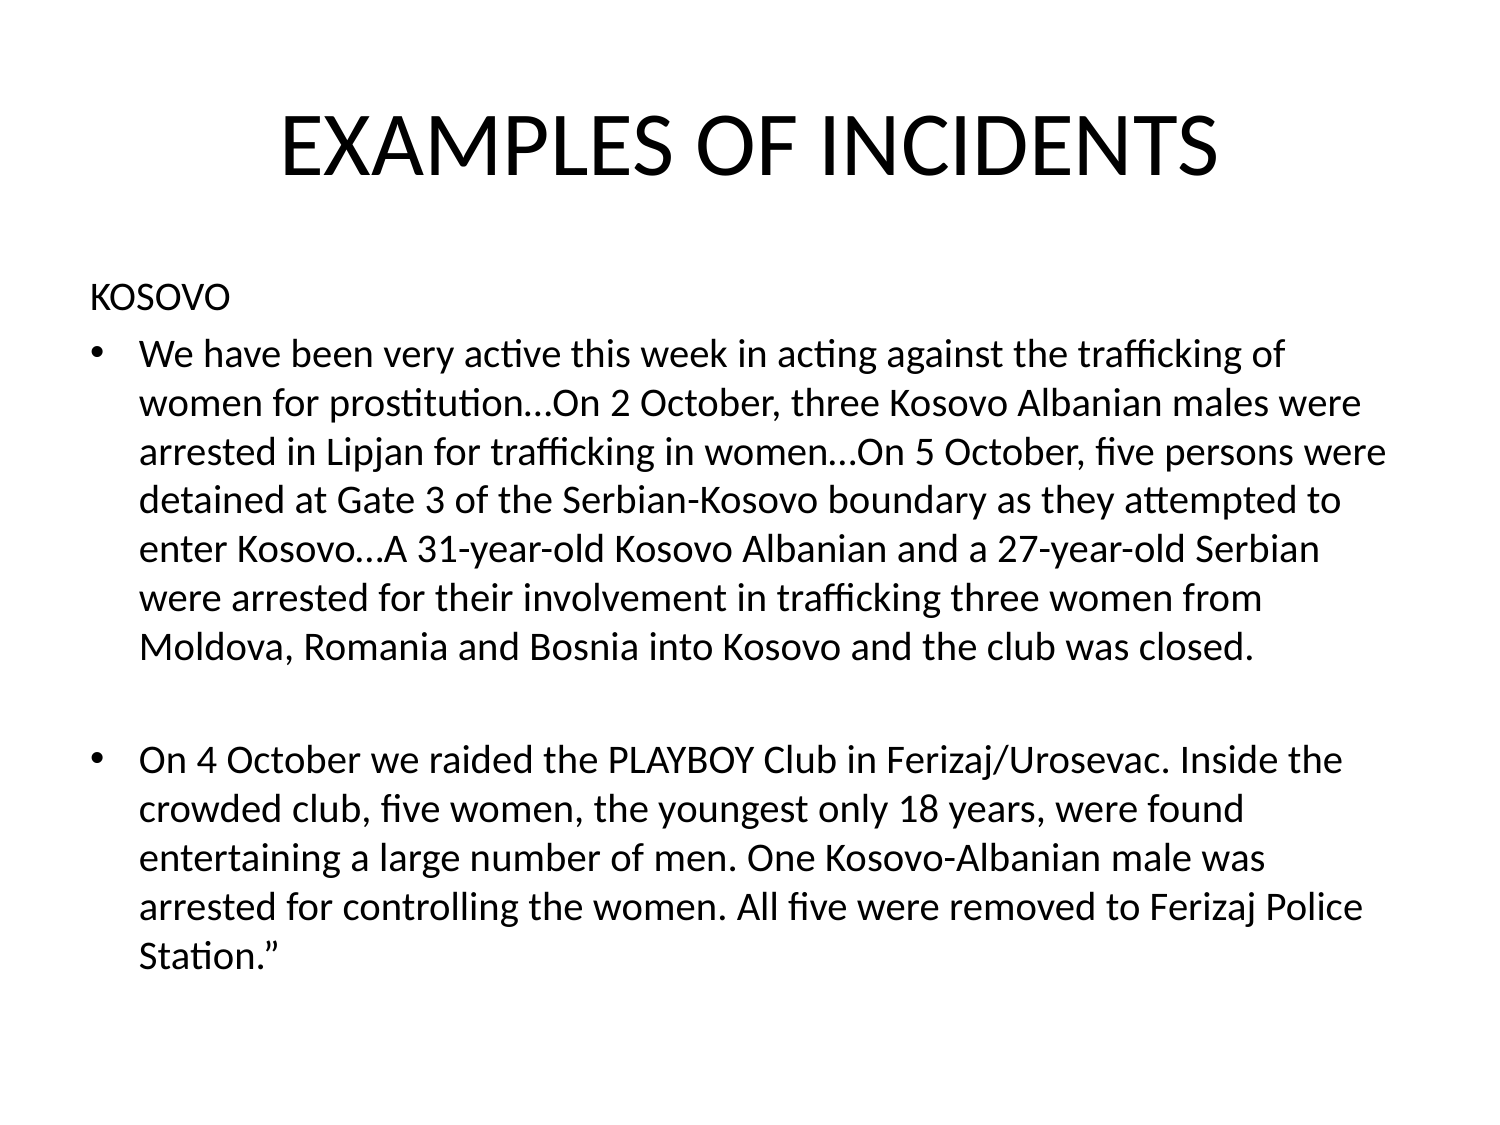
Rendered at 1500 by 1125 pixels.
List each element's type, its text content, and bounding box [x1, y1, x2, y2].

list KOSOVO We have been very active this week in acting against the trafficking of women for prostitution…On 2 October, three Kosovo Albanian males were arrested in Lipjan for trafficking in women…On 5 October, five persons were detained at Gate 3 of the Serbian-Kosovo boundary as they attempted to enter Kosovo…A 31-year-old Kosovo Albanian and a 27-year-old Serbian were arrested for their involvement in trafficking three women from Moldova, Romania and Bosnia into Kosovo and the club was closed. On 4 October we raided the PLAYBOY Club in Ferizaj/Urosevac. Inside the crowded club, five women, the youngest only 18 years, were found entertaining a large number of men. One Kosovo-Albanian male was arrested for controlling the women. All five were removed to Ferizaj Police Station.” [75, 262, 1425, 1005]
title EXAMPLES OF INCIDENTS [75, 45, 1425, 233]
